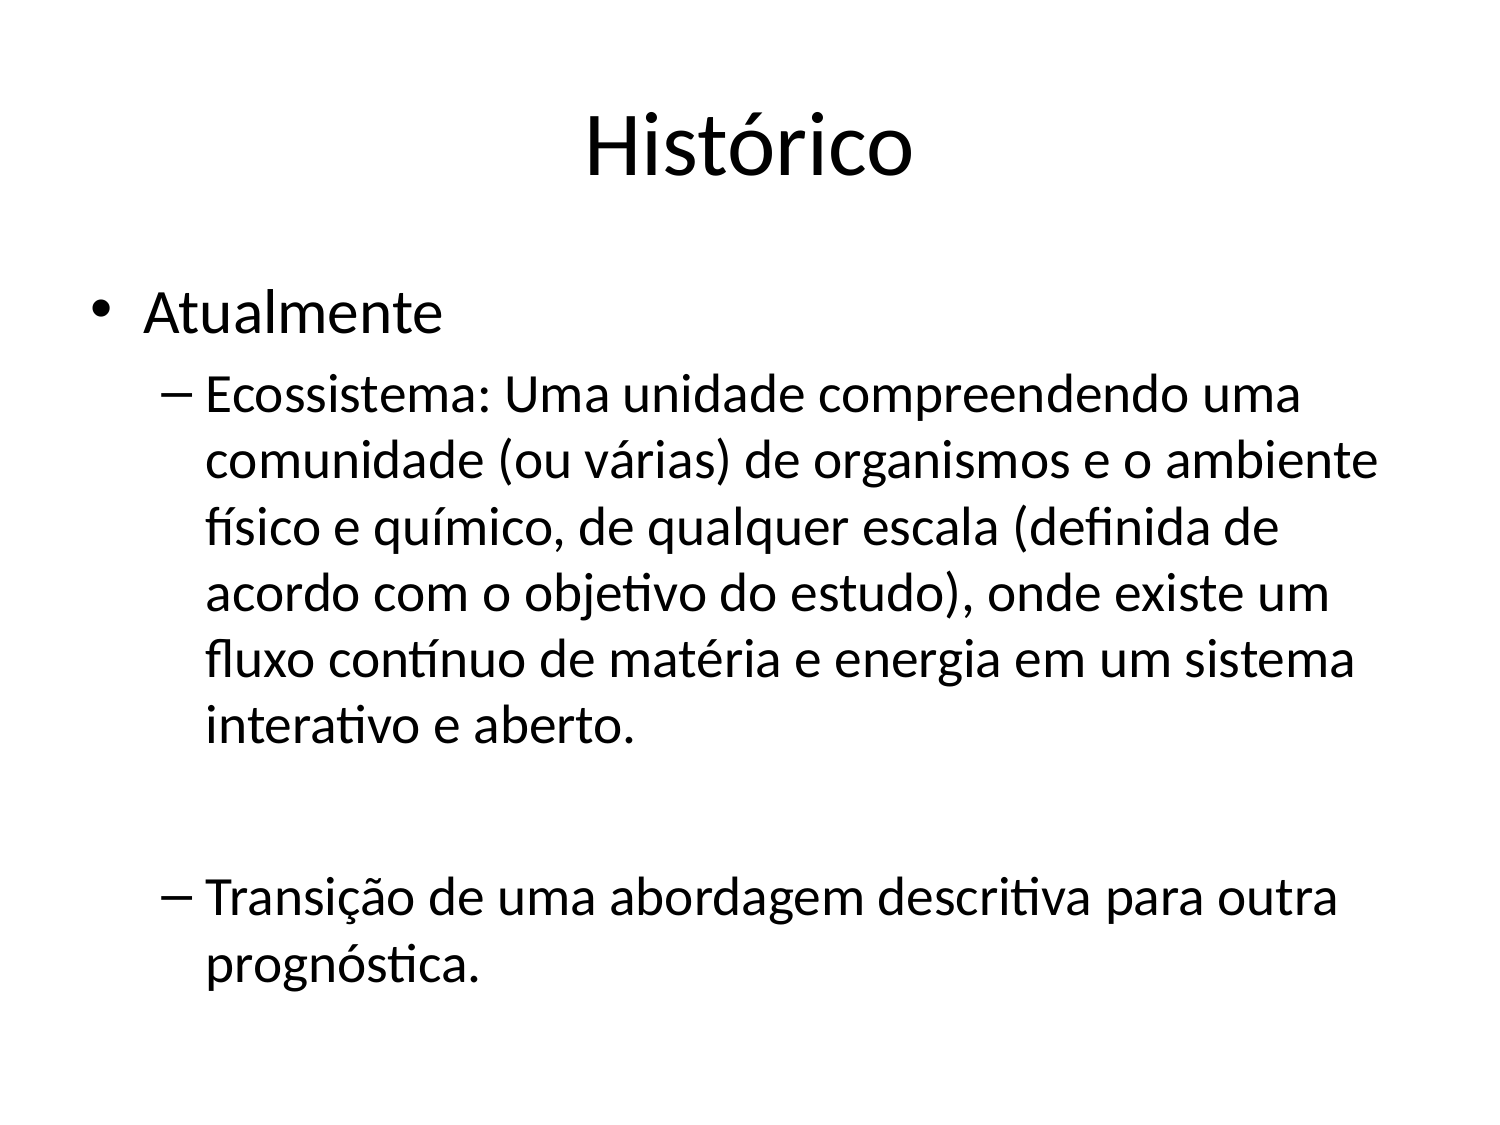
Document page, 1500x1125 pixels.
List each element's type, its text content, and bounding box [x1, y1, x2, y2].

title Histórico [75, 45, 1425, 233]
list Atualmente Ecossistema: Uma unidade compreendendo uma comunidade (ou várias) de organismos e o ambiente físico e químico, de qualquer escala (definida de acordo com o objetivo do estudo), onde existe um fluxo contínuo de matéria e energia em um sistema interativo e aberto. Transição de uma abordagem descritiva para outra prognóstica. [75, 262, 1425, 1005]
